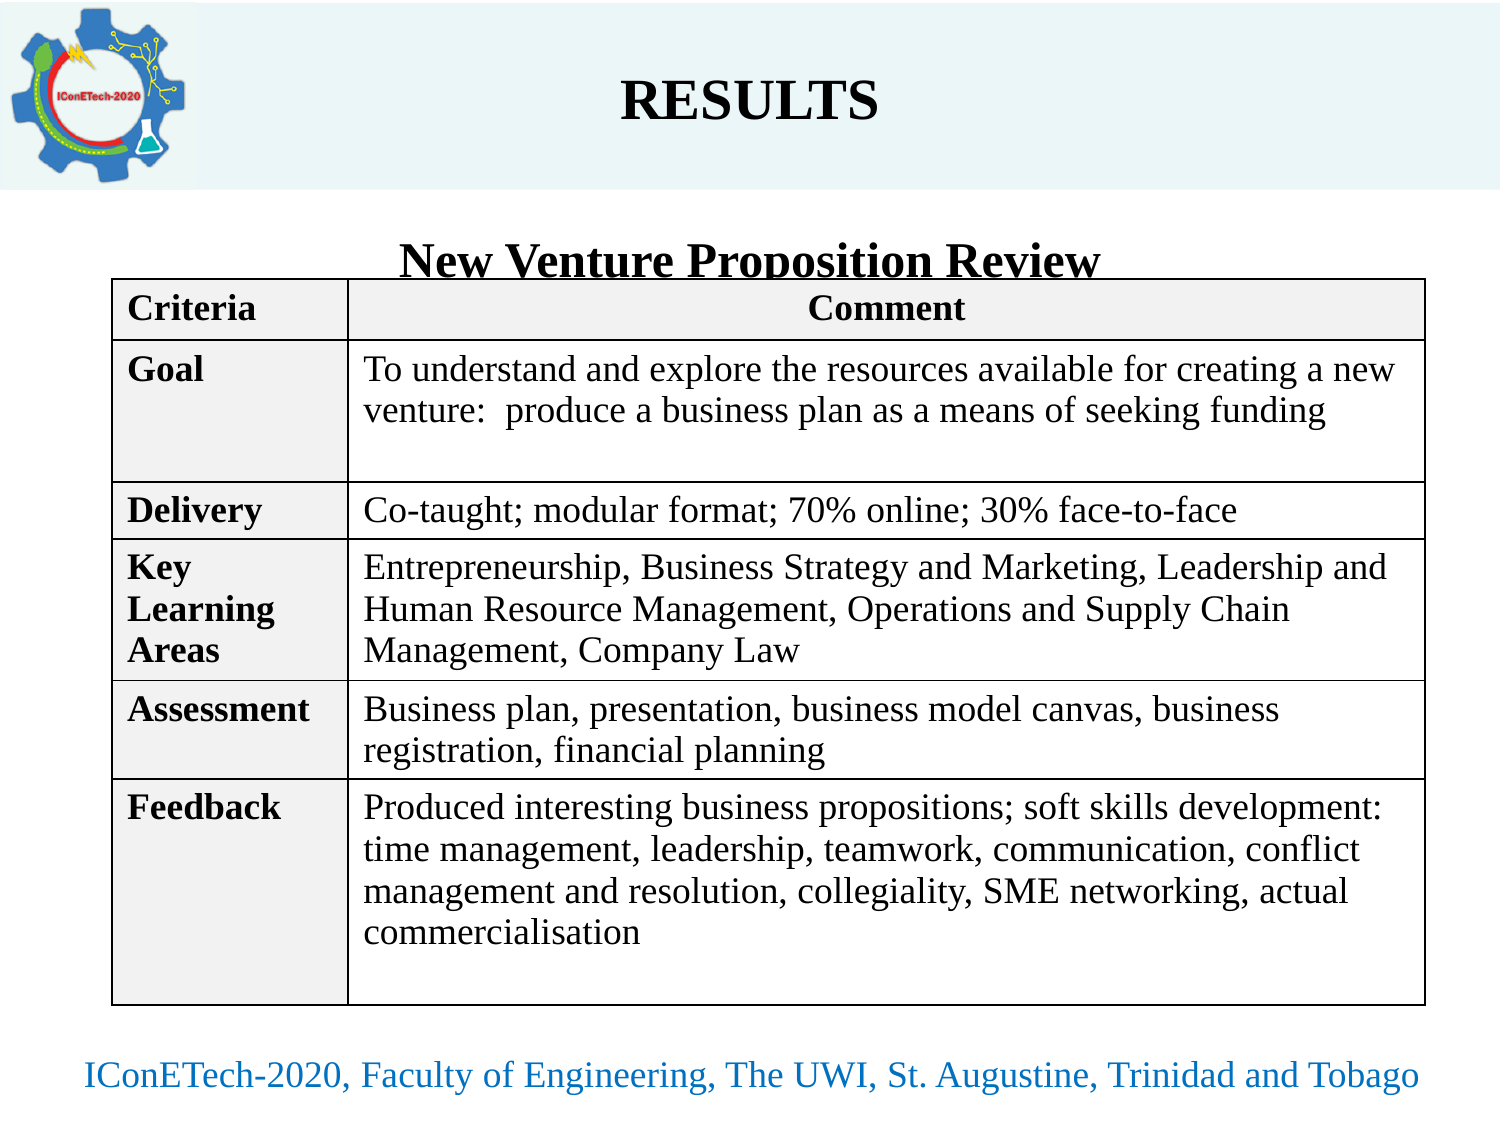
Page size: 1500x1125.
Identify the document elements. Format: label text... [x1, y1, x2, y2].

table_cell To understand and explore the resources available for creating a new venture: produce a business plan as a means of seeking funding [349, 341, 1424, 481]
table_cell Feedback [113, 780, 347, 1004]
table_cell Assessment [113, 681, 347, 778]
footer IConETech-2020, Faculty of Engineering, The UWI, St. Augustine, Trinidad and Tobago [4, 1042, 1500, 1103]
table_cell Entrepreneurship, Business Strategy and Marketing, Leadership and Human Resource Management, Operations and Supply Chain Management, Company Law [349, 540, 1424, 680]
title RESULTS [196, 2, 1500, 190]
table_header Comment [349, 280, 1424, 339]
table_cell Business plan, presentation, business model canvas, business registration, financial planning [349, 681, 1424, 778]
table_cell Key Learning Areas [113, 540, 347, 680]
table_cell Goal [113, 341, 347, 481]
table_cell Delivery [113, 483, 347, 538]
list New Venture Proposition Review [75, 189, 1425, 1005]
table_cell Co-taught; modular format; 70% online; 30% face-to-face [349, 483, 1424, 538]
table_cell Produced interesting business propositions; soft skills development: time management, leadership, teamwork, communication, conflict management and resolution, collegiality, SME networking, actual commercialisation [349, 780, 1424, 1004]
picture [4, 2, 196, 190]
table_header Criteria [113, 280, 347, 339]
